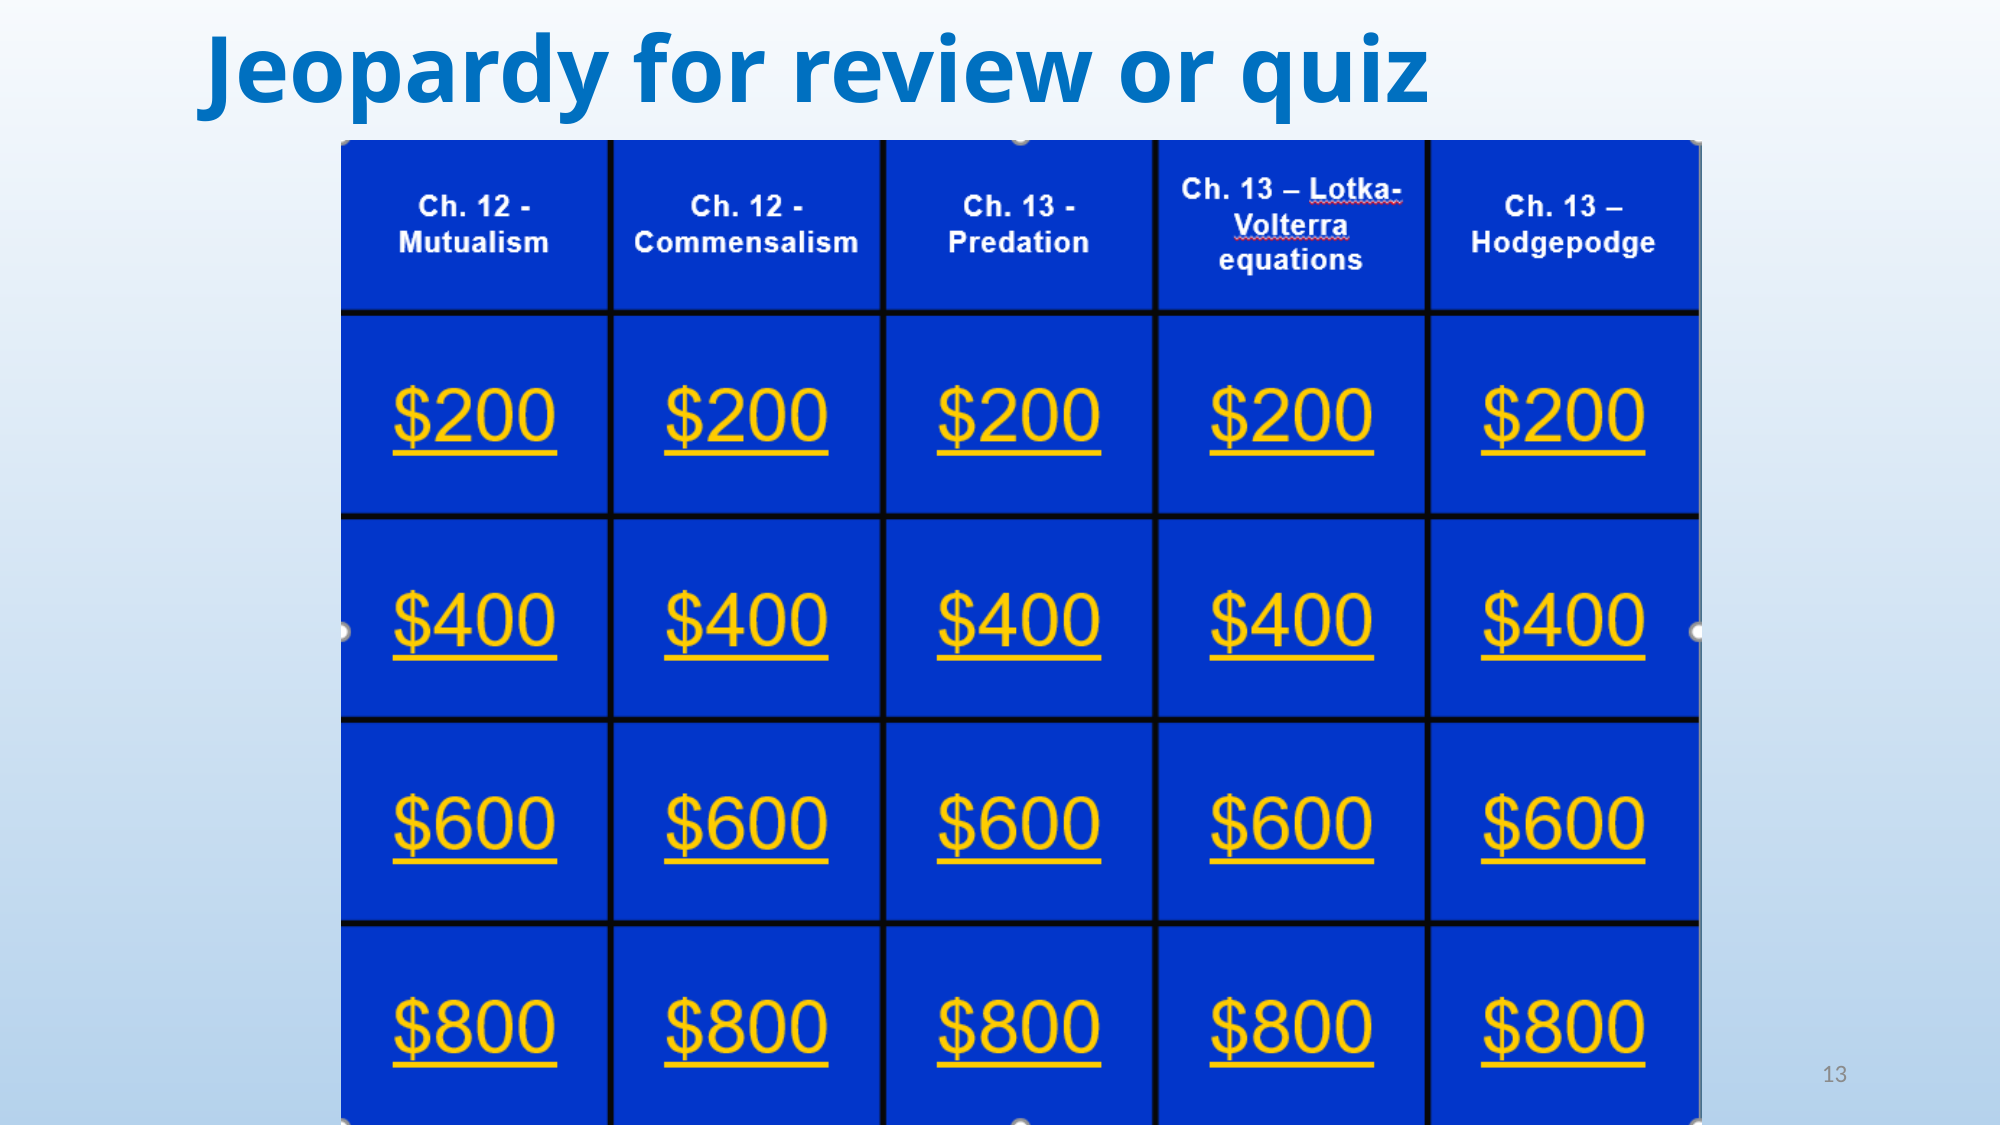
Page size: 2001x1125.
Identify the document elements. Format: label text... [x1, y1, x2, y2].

title Jeopardy for review or quiz [189, 10, 1810, 134]
slide_number 13 [1702, 1042, 1863, 1103]
picture [341, 140, 1702, 1125]
